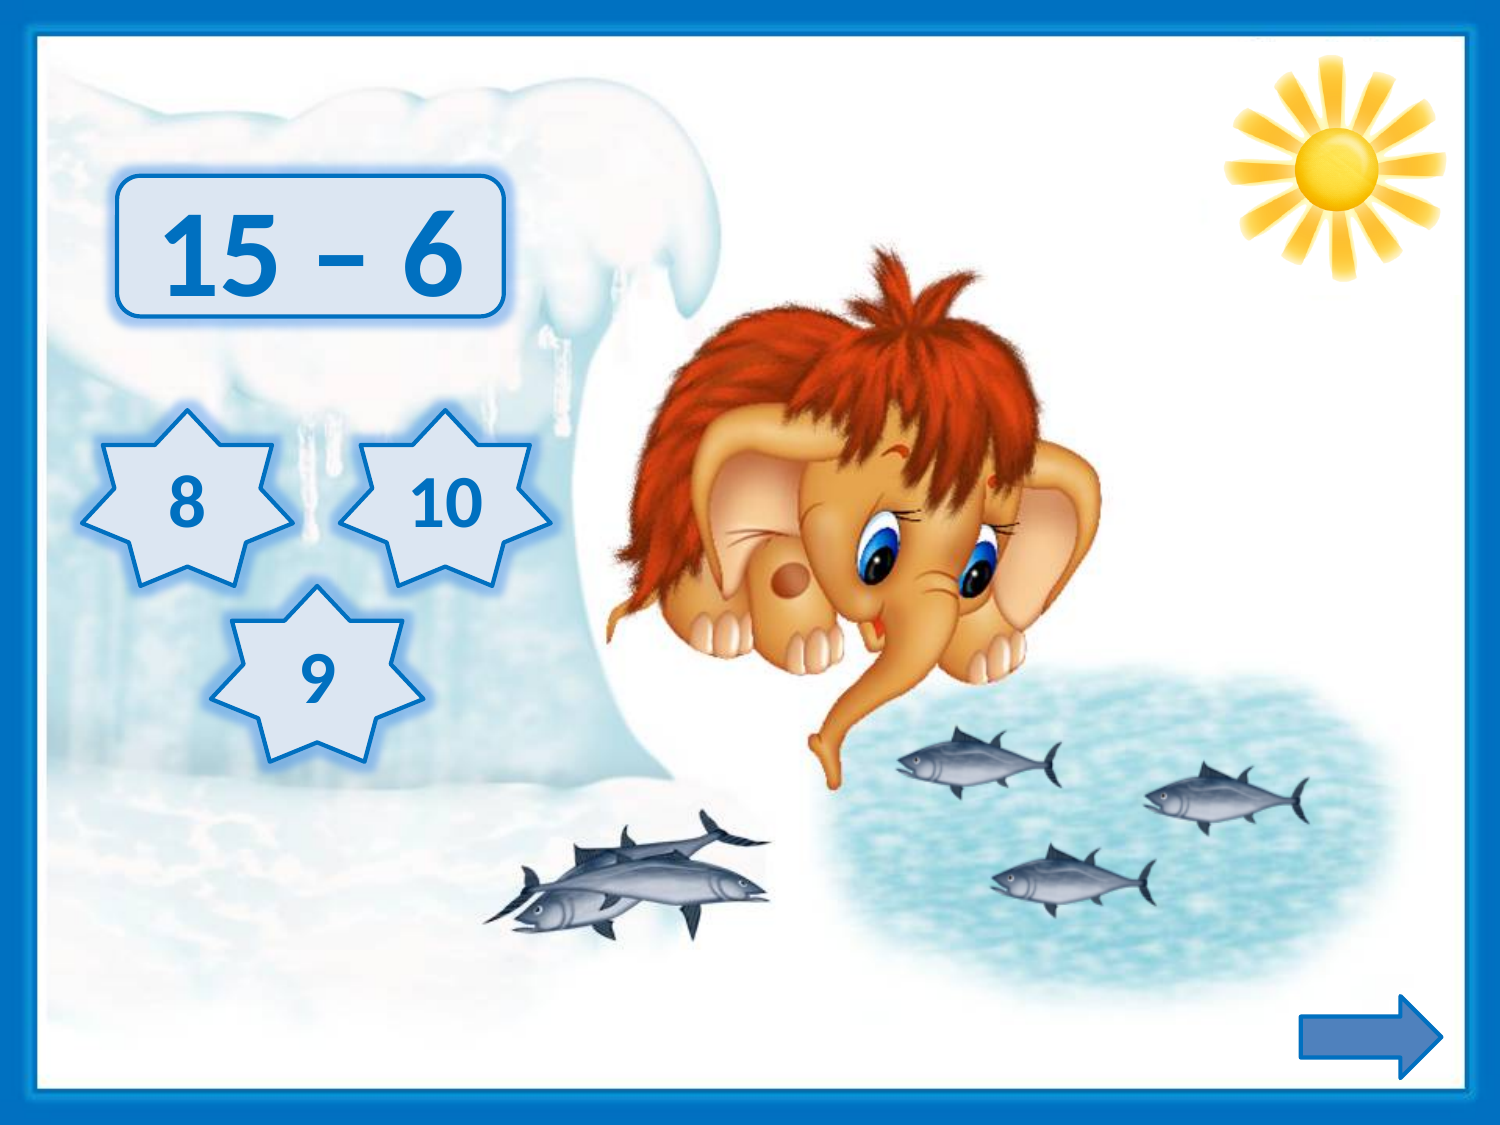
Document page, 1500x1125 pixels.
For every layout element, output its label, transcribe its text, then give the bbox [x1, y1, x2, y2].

picture [0, 0, 1500, 1125]
text_box 15 – 6 [114, 173, 506, 319]
text_box 9 [208, 583, 426, 764]
text_box 10 [337, 408, 553, 588]
text_box [1298, 994, 1444, 1081]
text_box 8 [79, 408, 295, 588]
